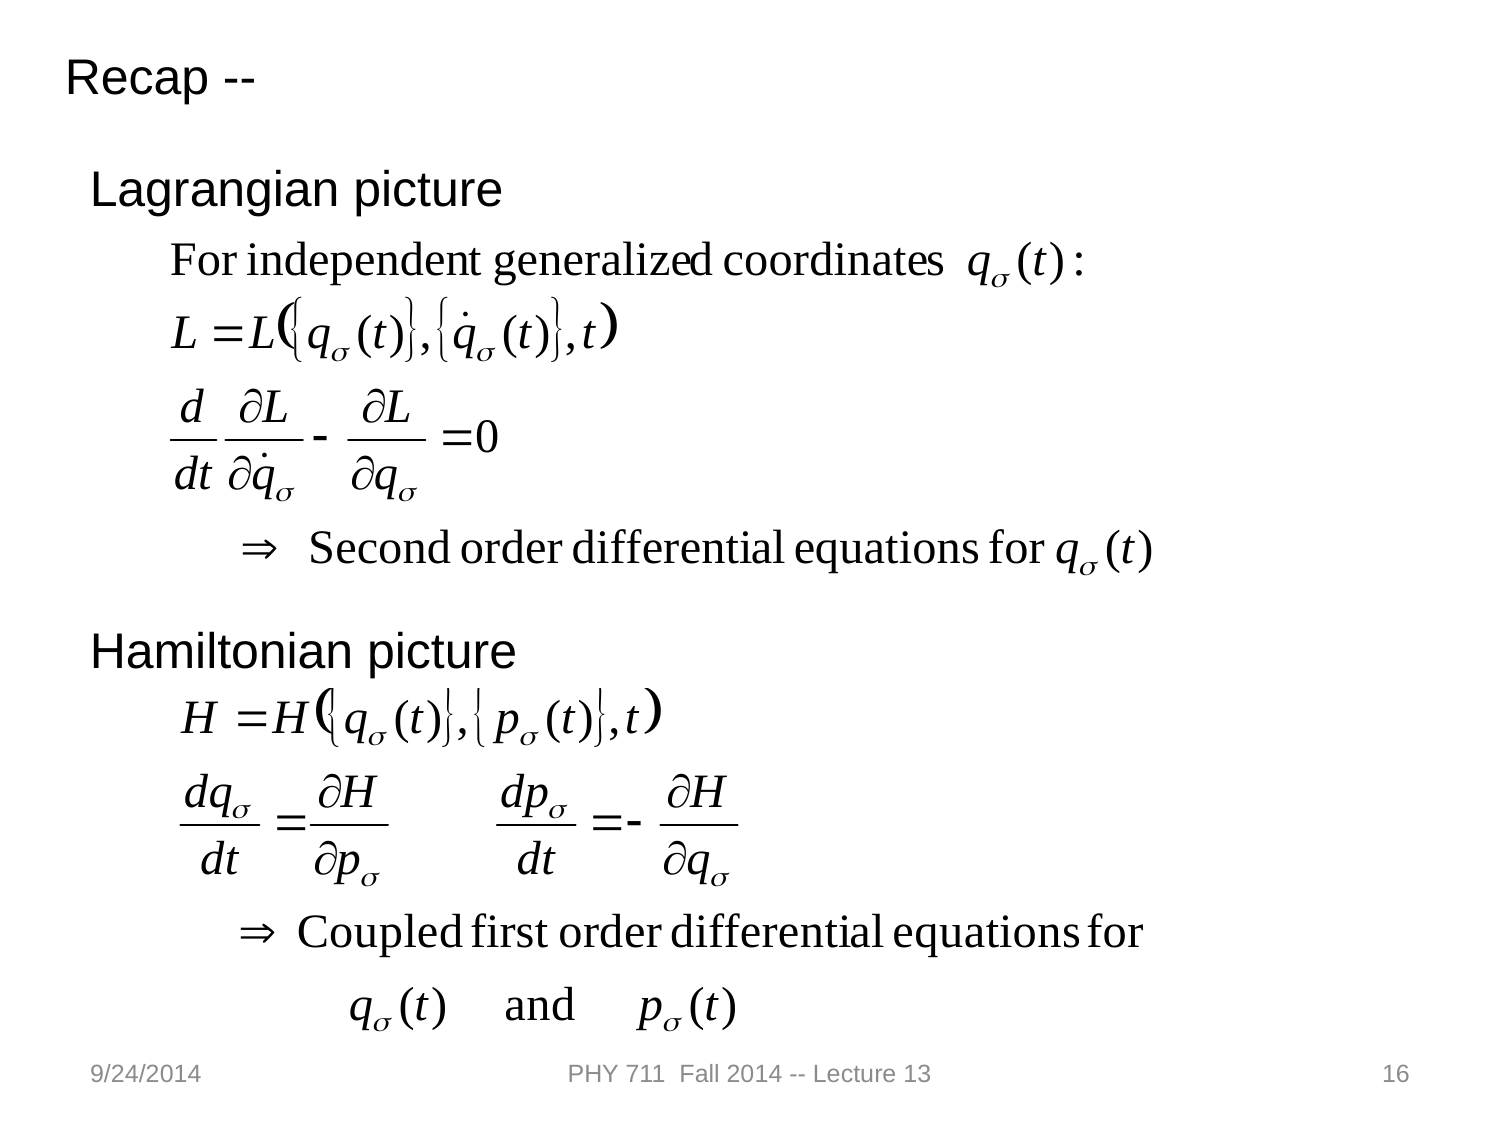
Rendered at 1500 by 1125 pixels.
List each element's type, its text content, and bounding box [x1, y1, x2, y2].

footer PHY 711 Fall 2014 -- Lecture 13 [512, 1050, 988, 1103]
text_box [172, 688, 1153, 1041]
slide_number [75, 1042, 425, 1103]
text_box Lagrangian picture [75, 149, 1313, 224]
slide_number 16 [1074, 1042, 1425, 1103]
text_box Hamiltonian picture [75, 610, 1313, 686]
text_box Recap -- [50, 37, 1425, 113]
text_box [162, 226, 1162, 588]
